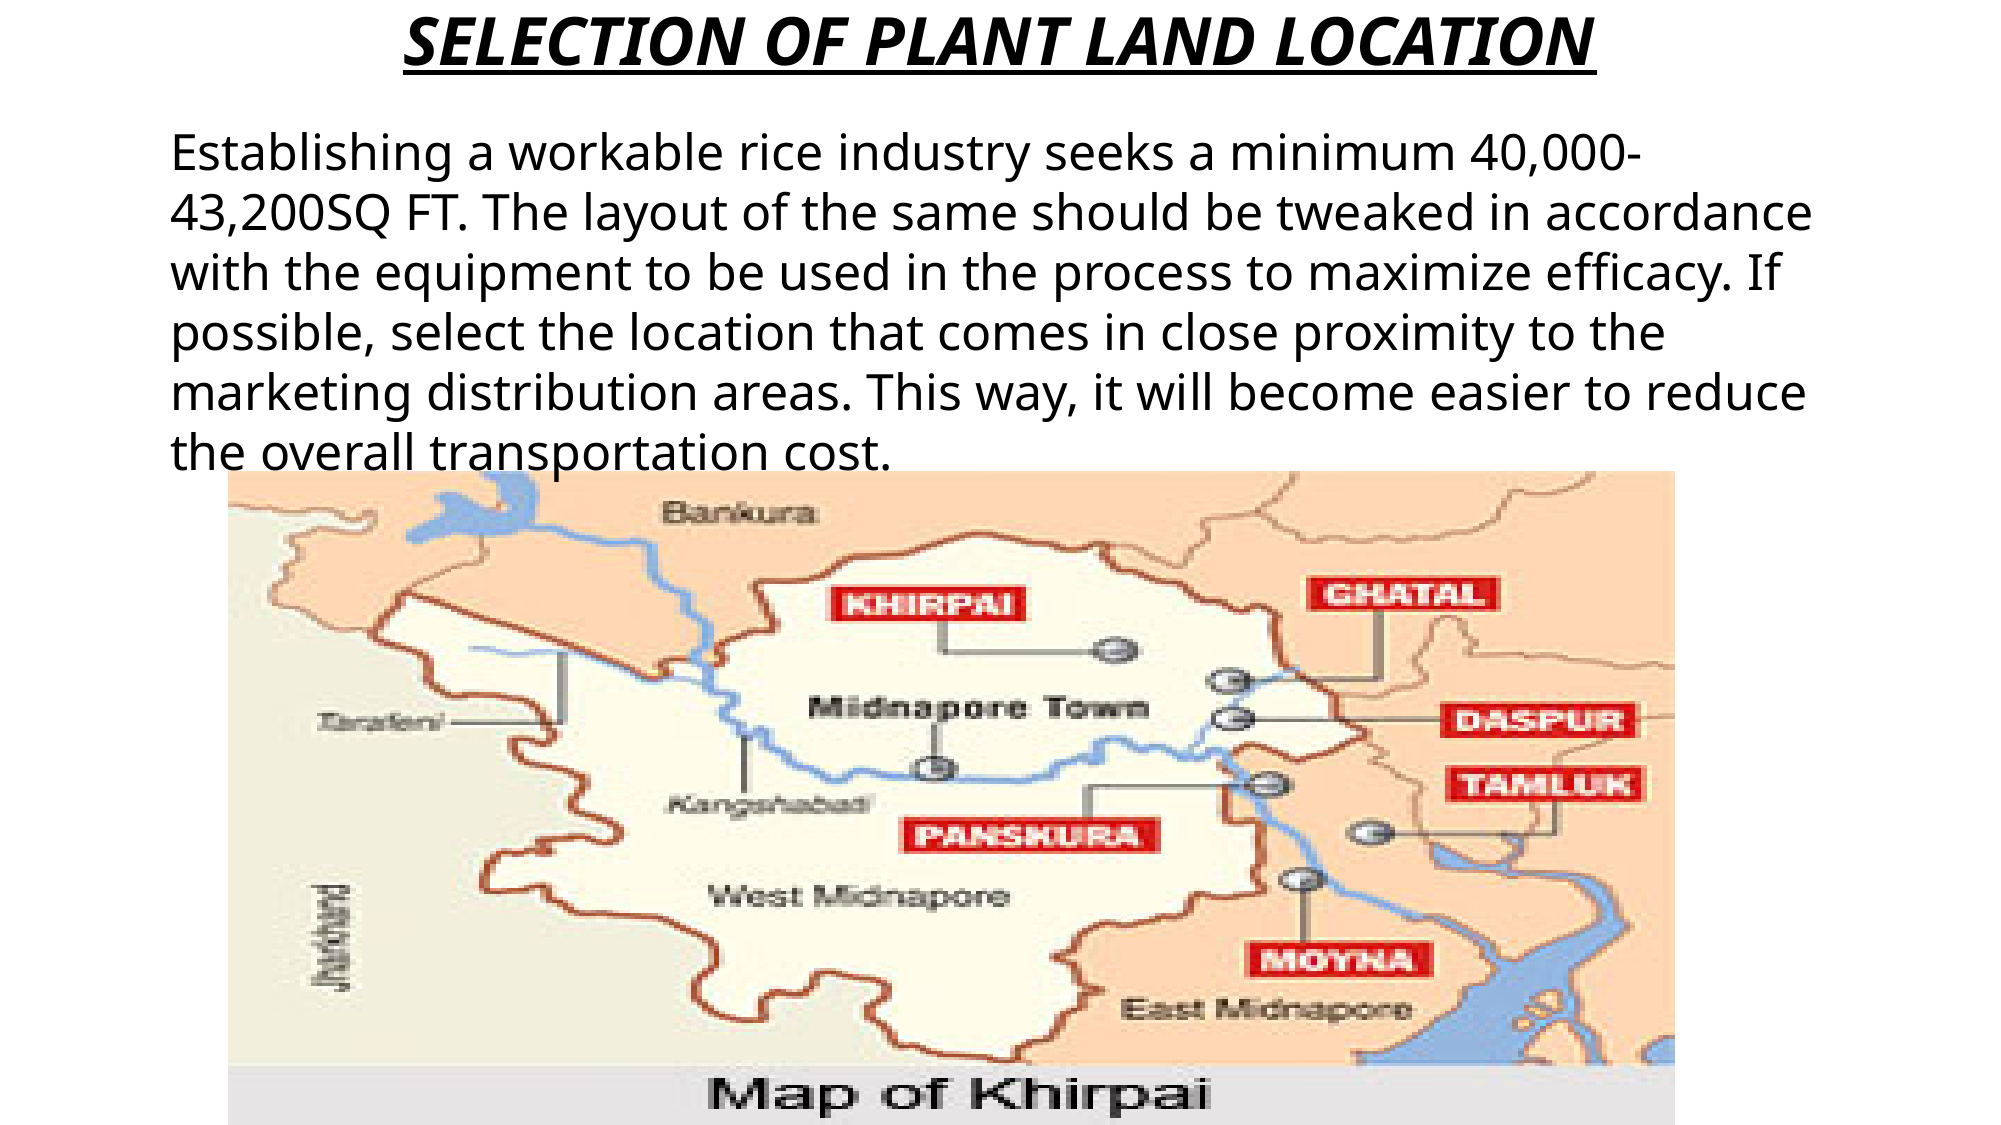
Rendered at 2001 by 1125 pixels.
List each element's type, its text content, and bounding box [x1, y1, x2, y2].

list SELECTION OF PLANT LAND LOCATION [0, 0, 2000, 1125]
text_box Establishing a workable rice industry seeks a minimum 40,000- 43,200SQ FT. The layout of the same should be tweaked in accordance with the equipment to be used in the process to maximize efficacy. If possible, select the location that comes in close proximity to the marketing distribution areas. This way, it will become easier to reduce the overall transportation cost. [155, 112, 1845, 488]
picture [228, 471, 1675, 1125]
